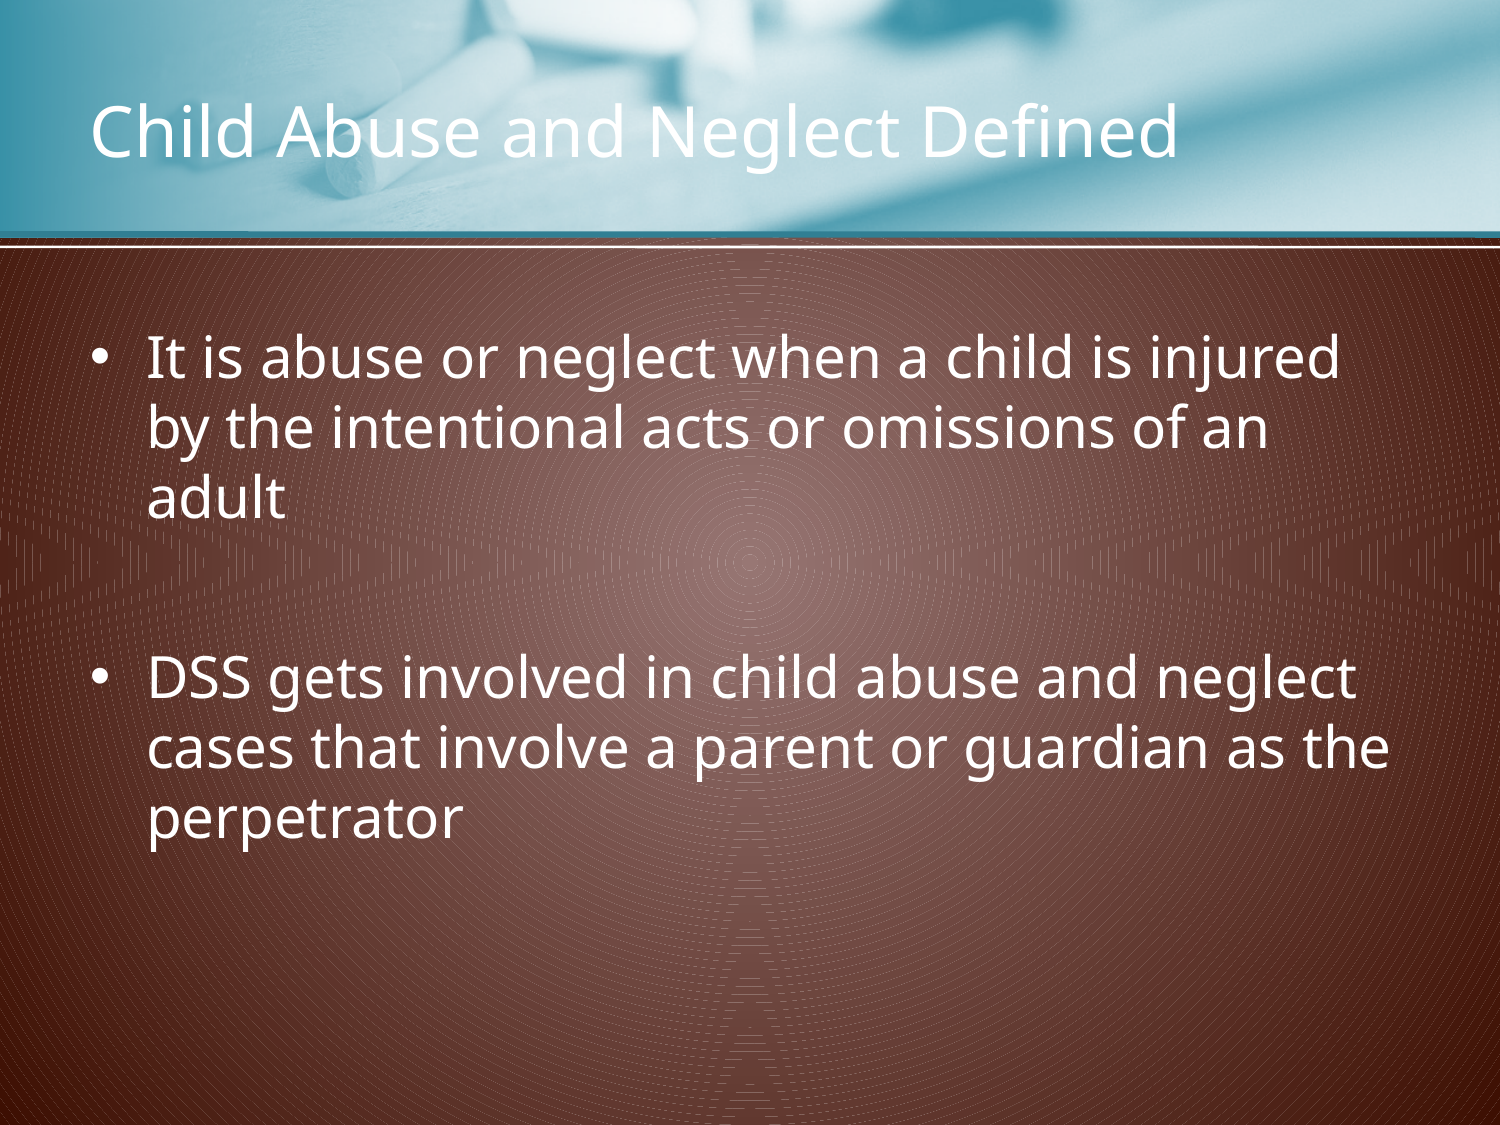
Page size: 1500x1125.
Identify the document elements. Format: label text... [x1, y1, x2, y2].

title Child Abuse and Neglect Defined [75, 24, 1425, 233]
list It is abuse or neglect when a child is injured by the intentional acts or omissions of an adult DSS gets involved in child abuse and neglect cases that involve a parent or guardian as the perpetrator [75, 312, 1425, 1005]
